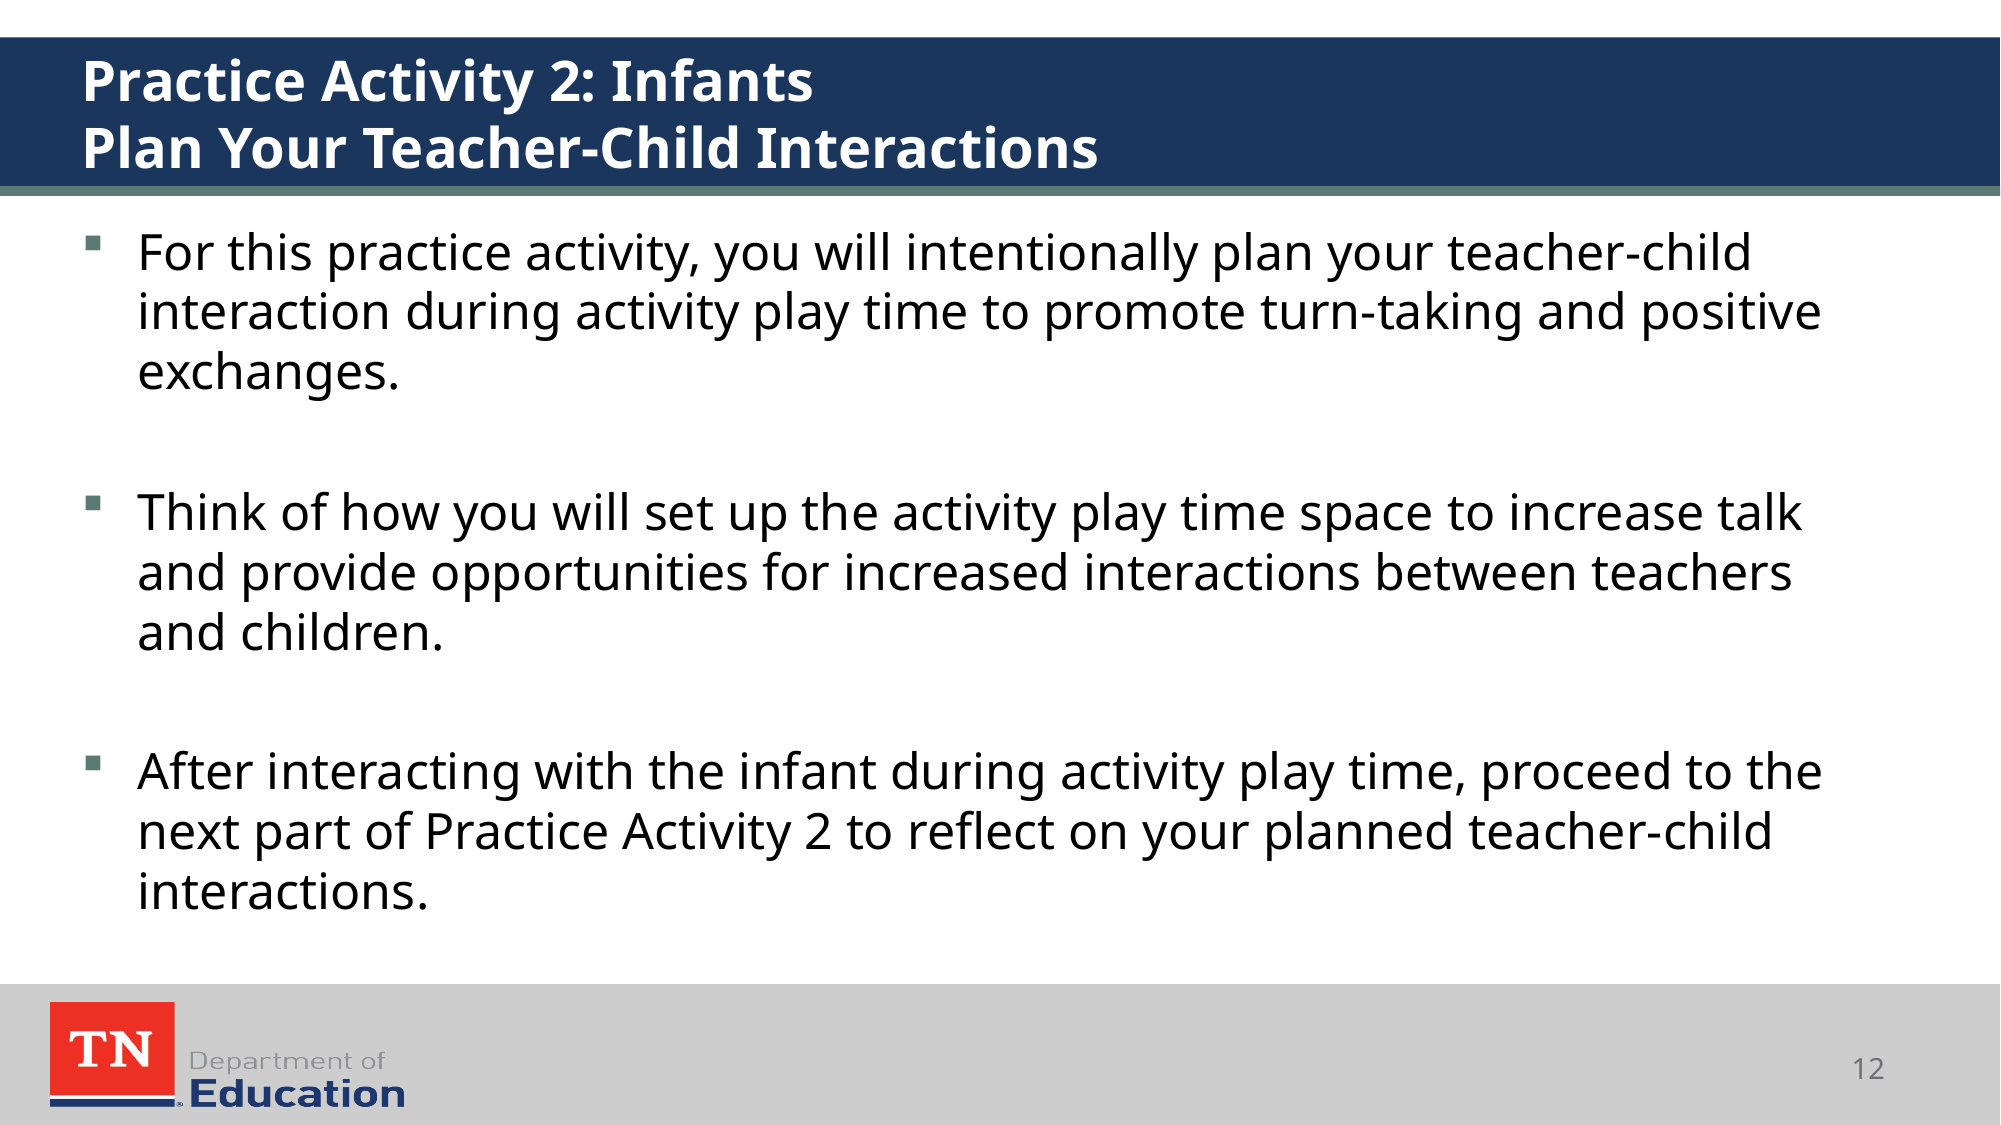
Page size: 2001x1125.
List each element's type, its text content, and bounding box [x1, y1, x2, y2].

list For this practice activity, you will intentionally plan your teacher-child interaction during activity play time to promote turn-taking and positive exchanges. Think of how you will set up the activity play time space to increase talk and provide opportunities for increased interactions between teachers and children. After interacting with the infant during activity play time, proceed to the next part of Practice Activity 2 to reflect on your planned teacher-child interactions. [66, 212, 1900, 955]
picture [50, 1002, 404, 1107]
slide_number 12 [1800, 1042, 1900, 1103]
title Practice Activity 2: Infants Plan Your Teacher-Child Interactions [66, 37, 1884, 188]
